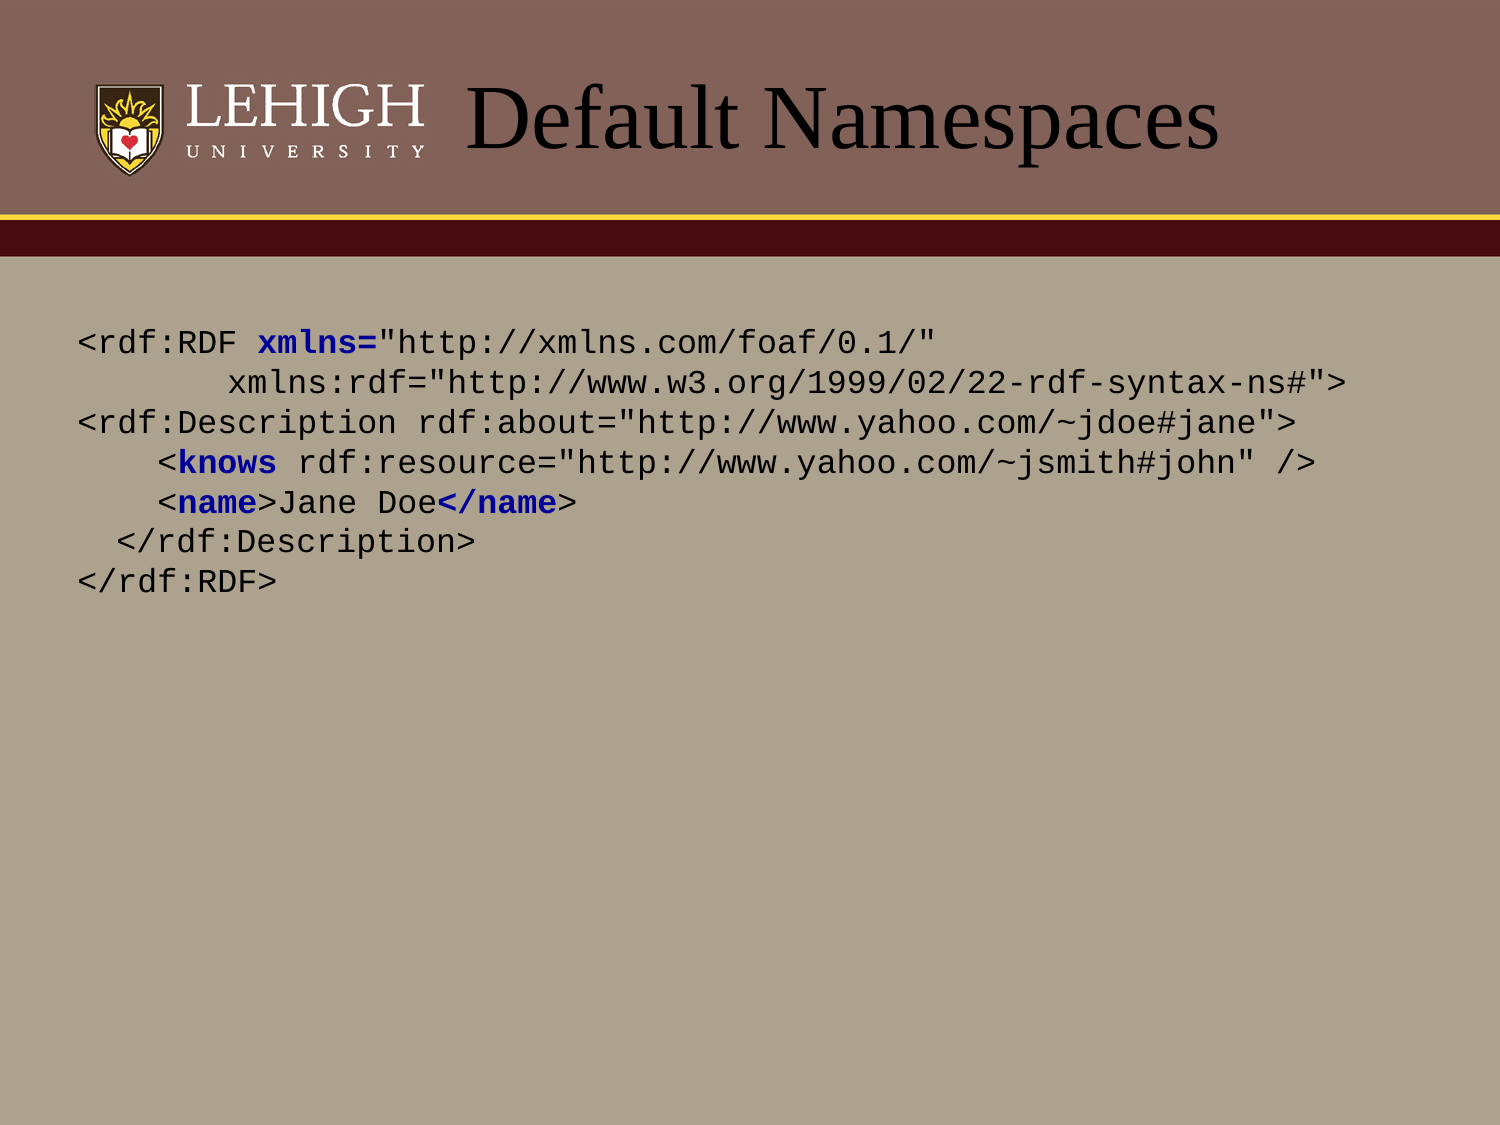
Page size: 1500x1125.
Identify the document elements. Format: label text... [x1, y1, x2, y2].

picture [0, 0, 1500, 1125]
text_box <rdf:RDF xmlns="http://xmlns.com/foaf/0.1/" xmlns:rdf="http://www.w3.org/1999/02/22-rdf-syntax-ns#"> <rdf:Description rdf:about="http://www.yahoo.com/~jdoe#jane"> <knows rdf:resource="http://www.yahoo.com/~jsmith#john" /> <name>Jane Doe</name> </rdf:Description> </rdf:RDF> [62, 312, 1450, 663]
title Default Namespaces [449, 62, 1476, 176]
